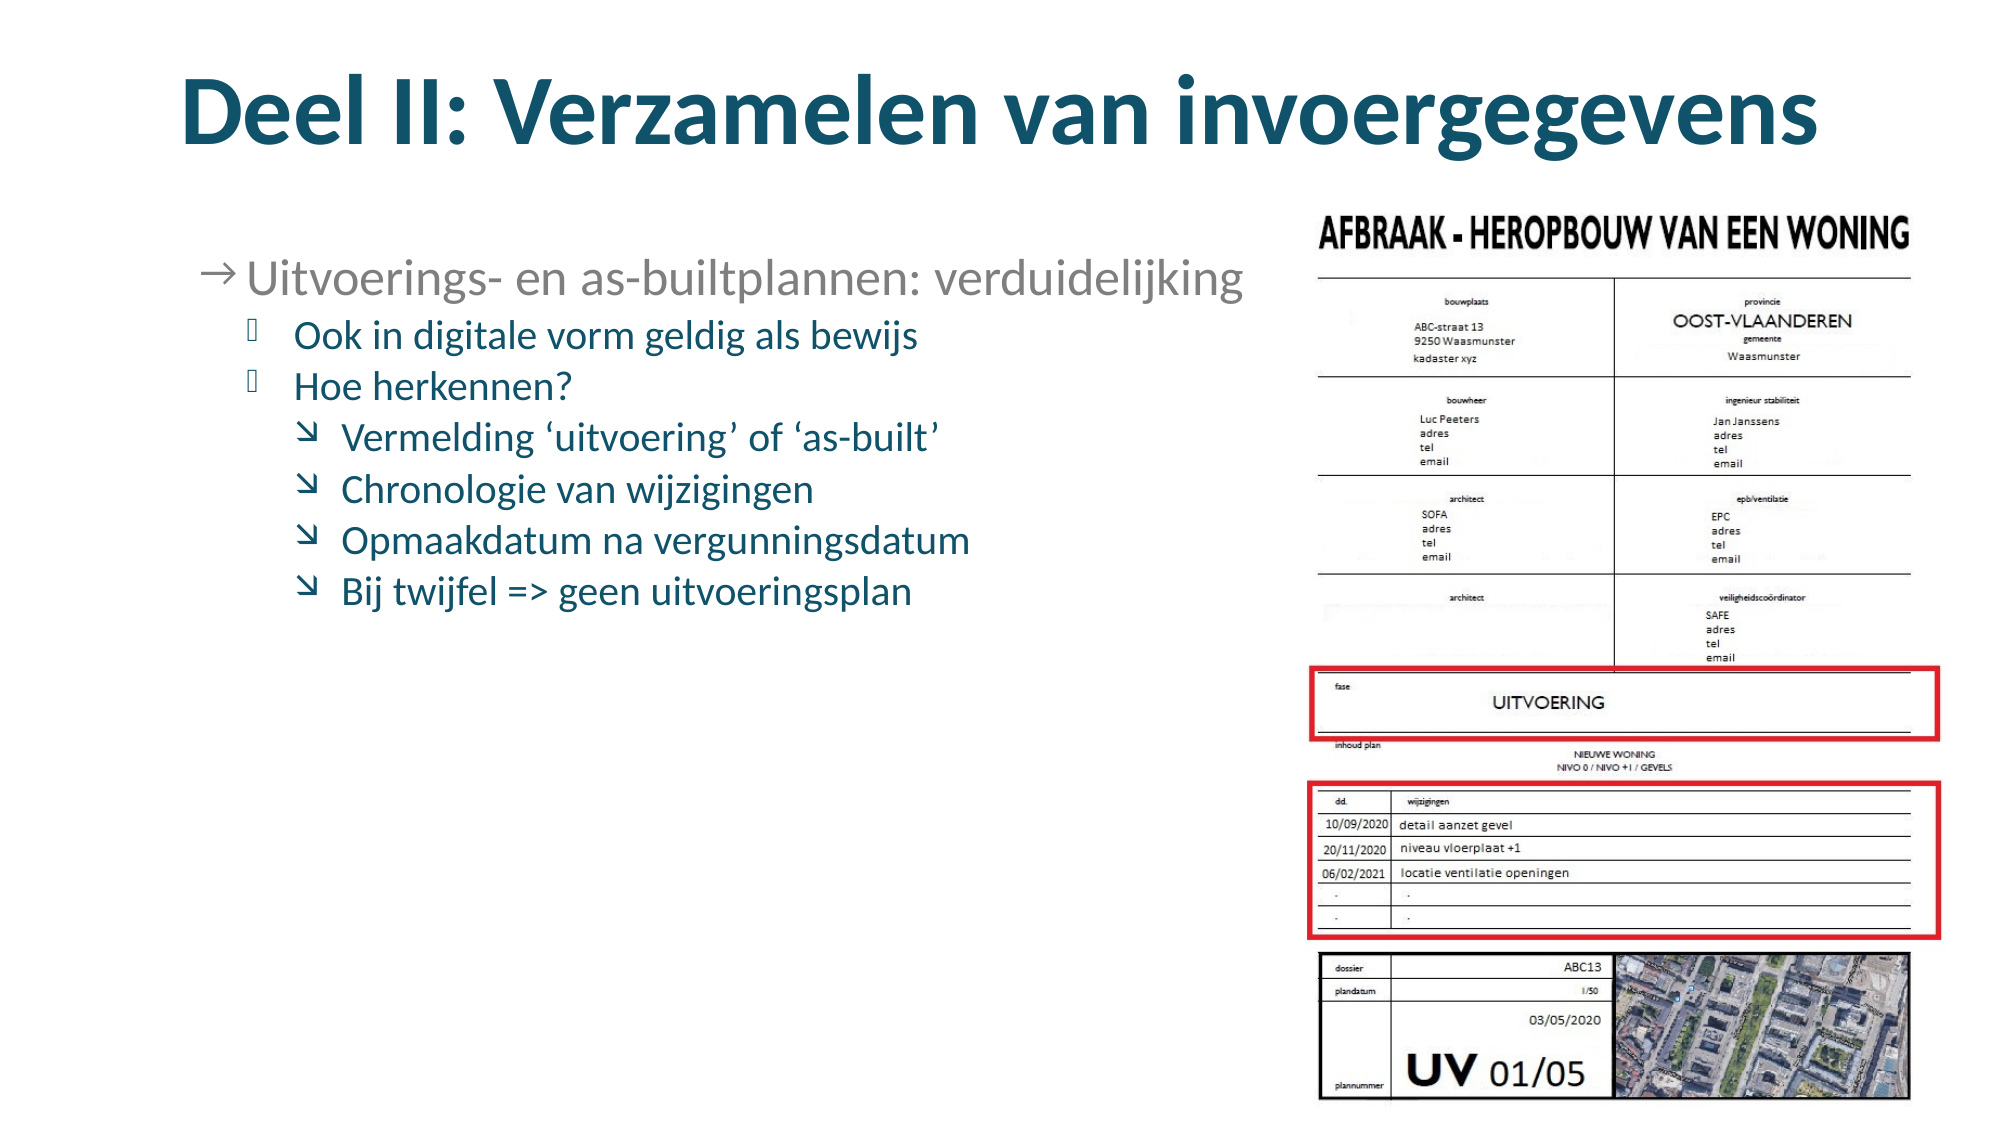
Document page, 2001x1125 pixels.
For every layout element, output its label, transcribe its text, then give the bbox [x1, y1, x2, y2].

picture [1306, 205, 1958, 1108]
title Deel II: Verzamelen van invoergegevens [137, 78, 1863, 232]
list Uitvoerings- en as-builtplannen: verduidelijking Ook in digitale vorm geldig als bewijs Hoe herkennen? Vermelding ‘uitvoering’ of ‘as-built’ Chronologie van wijzigingen Opmaakdatum na vergunningsdatum Bij twijfel => geen uitvoeringsplan [137, 243, 1301, 1070]
